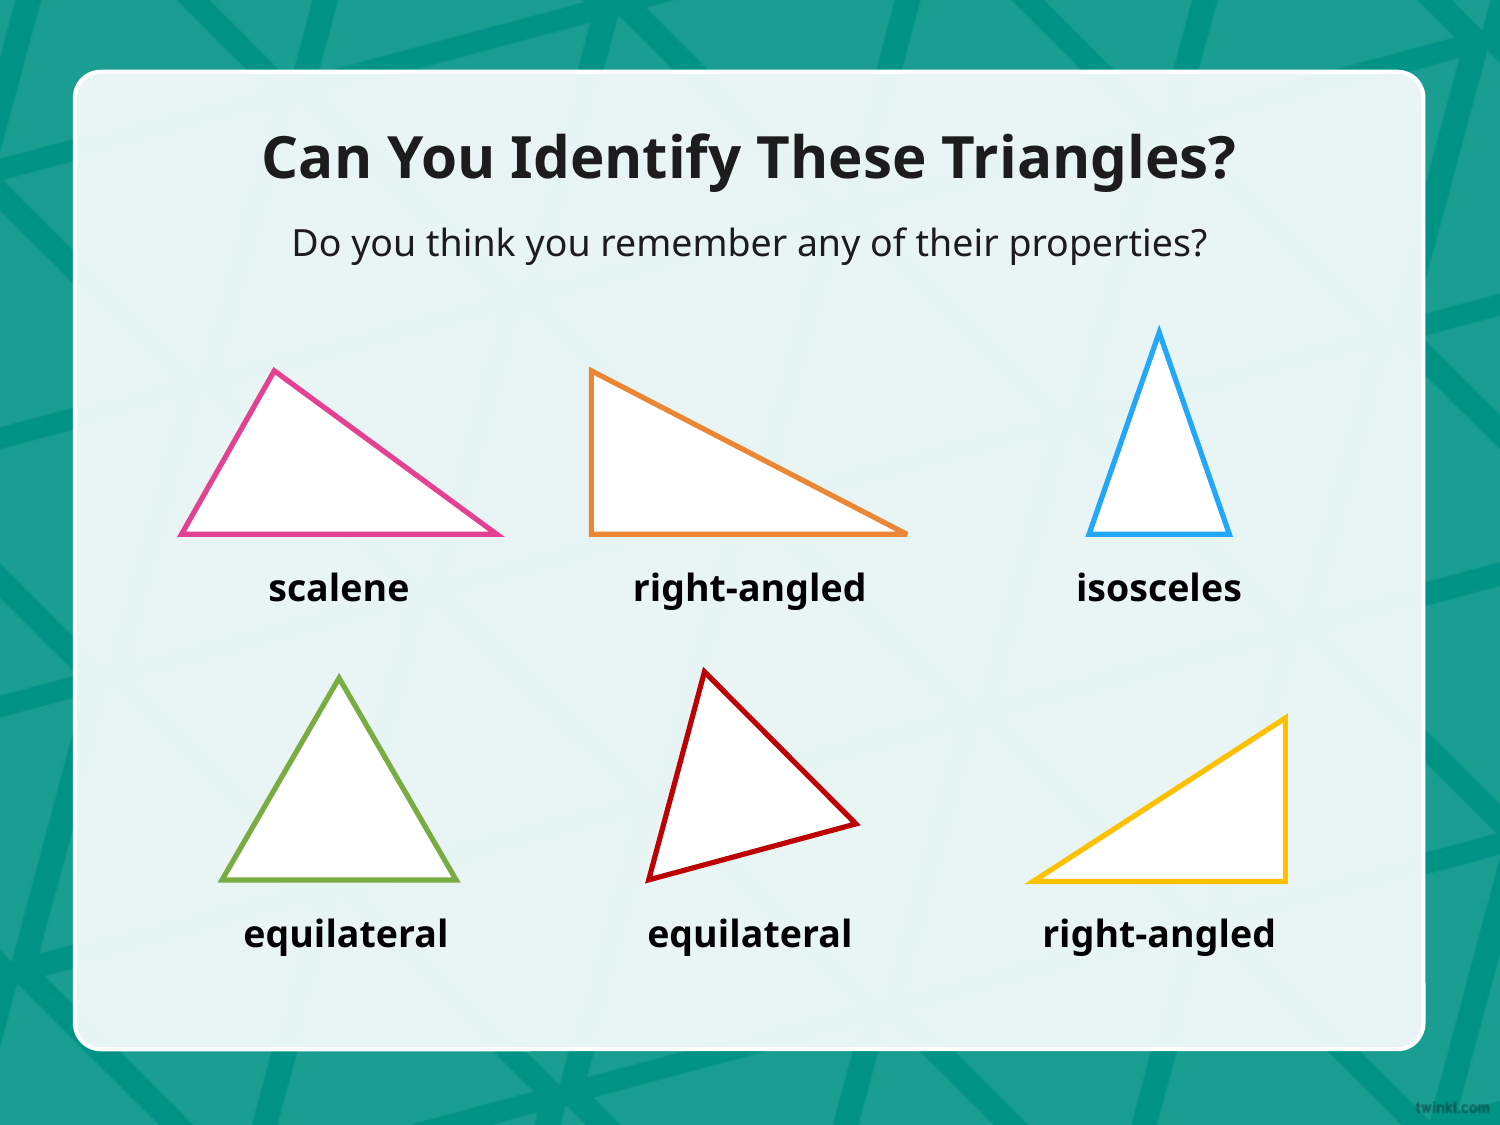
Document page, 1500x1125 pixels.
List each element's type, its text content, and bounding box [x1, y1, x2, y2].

text_box right-angled [612, 556, 888, 617]
title Can You Identify These Triangles? [75, 78, 1424, 242]
text_box scalene [230, 556, 448, 617]
picture [0, 0, 1500, 1125]
text_box [179, 369, 500, 536]
text_box [590, 369, 908, 536]
text_box isosceles [1021, 556, 1298, 617]
text_box [1029, 716, 1287, 883]
text_box right-angled [1021, 902, 1298, 963]
text_box [647, 669, 858, 882]
text_box [1087, 329, 1231, 536]
text_box [220, 676, 458, 881]
text_box equilateral [222, 902, 470, 963]
text_box equilateral [612, 902, 888, 963]
text_box Do you think you remember any of their properties? [123, 211, 1376, 272]
